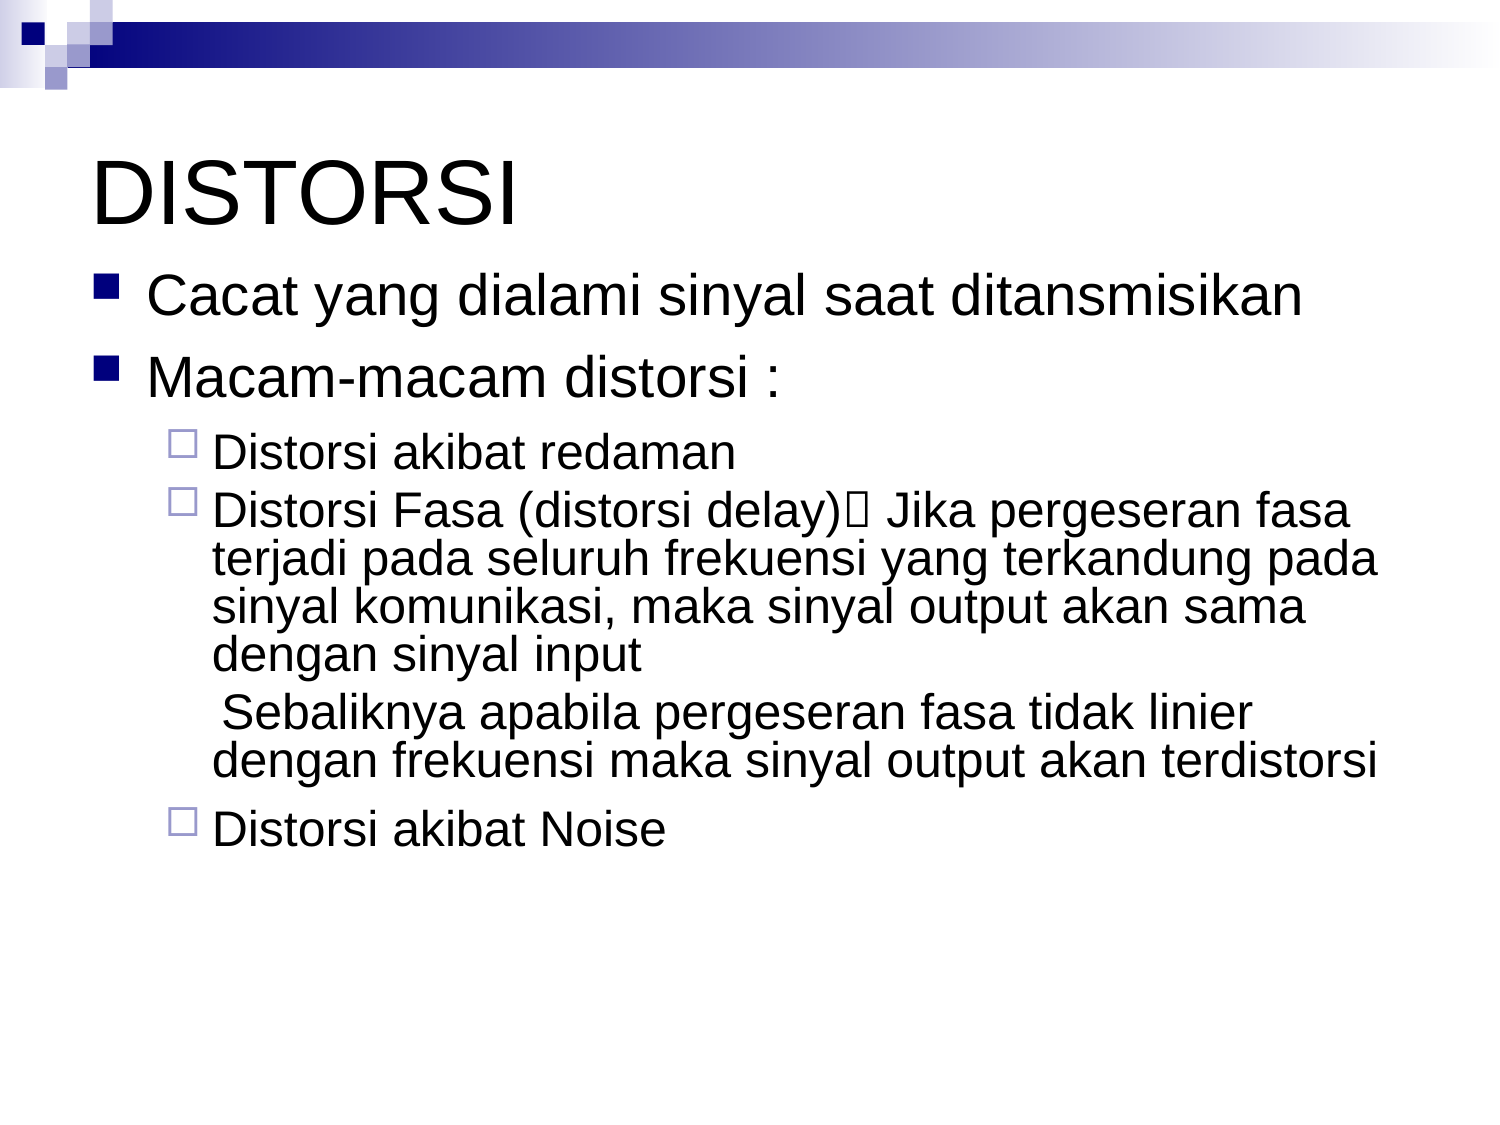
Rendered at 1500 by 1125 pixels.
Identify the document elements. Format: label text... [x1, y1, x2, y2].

title DISTORSI [74, 74, 1426, 249]
list Cacat yang dialami sinyal saat ditansmisikan Macam-macam distorsi : Distorsi akibat redaman Distorsi Fasa (distorsi delay) Jika pergeseran fasa terjadi pada seluruh frekuensi yang terkandung pada sinyal komunikasi, maka sinyal output akan sama dengan sinyal input Sebaliknya apabila pergeseran fasa tidak linier dengan frekuensi maka sinyal output akan terdistorsi Distorsi akibat Noise [74, 249, 1426, 888]
